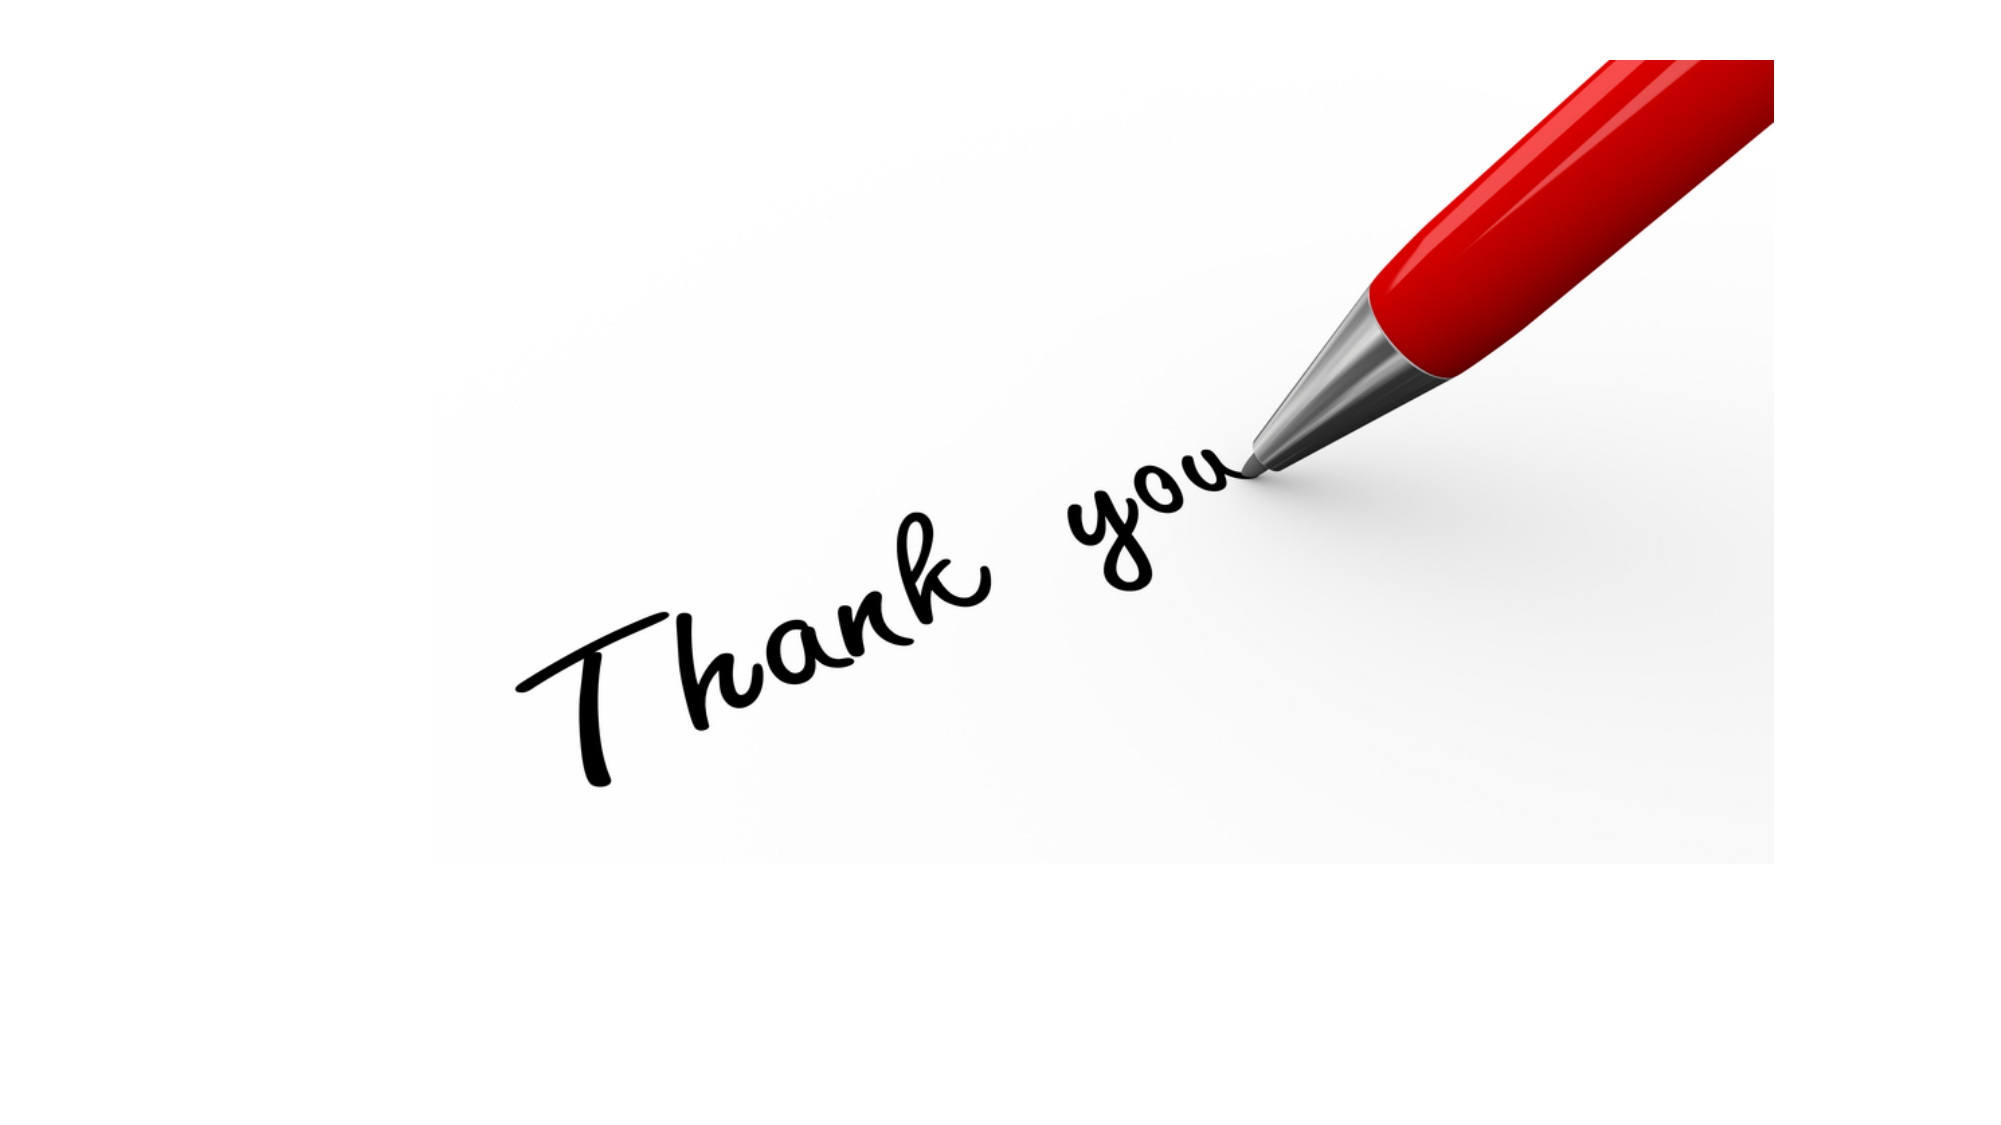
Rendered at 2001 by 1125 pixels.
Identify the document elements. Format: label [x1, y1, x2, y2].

picture [431, 60, 1774, 864]
